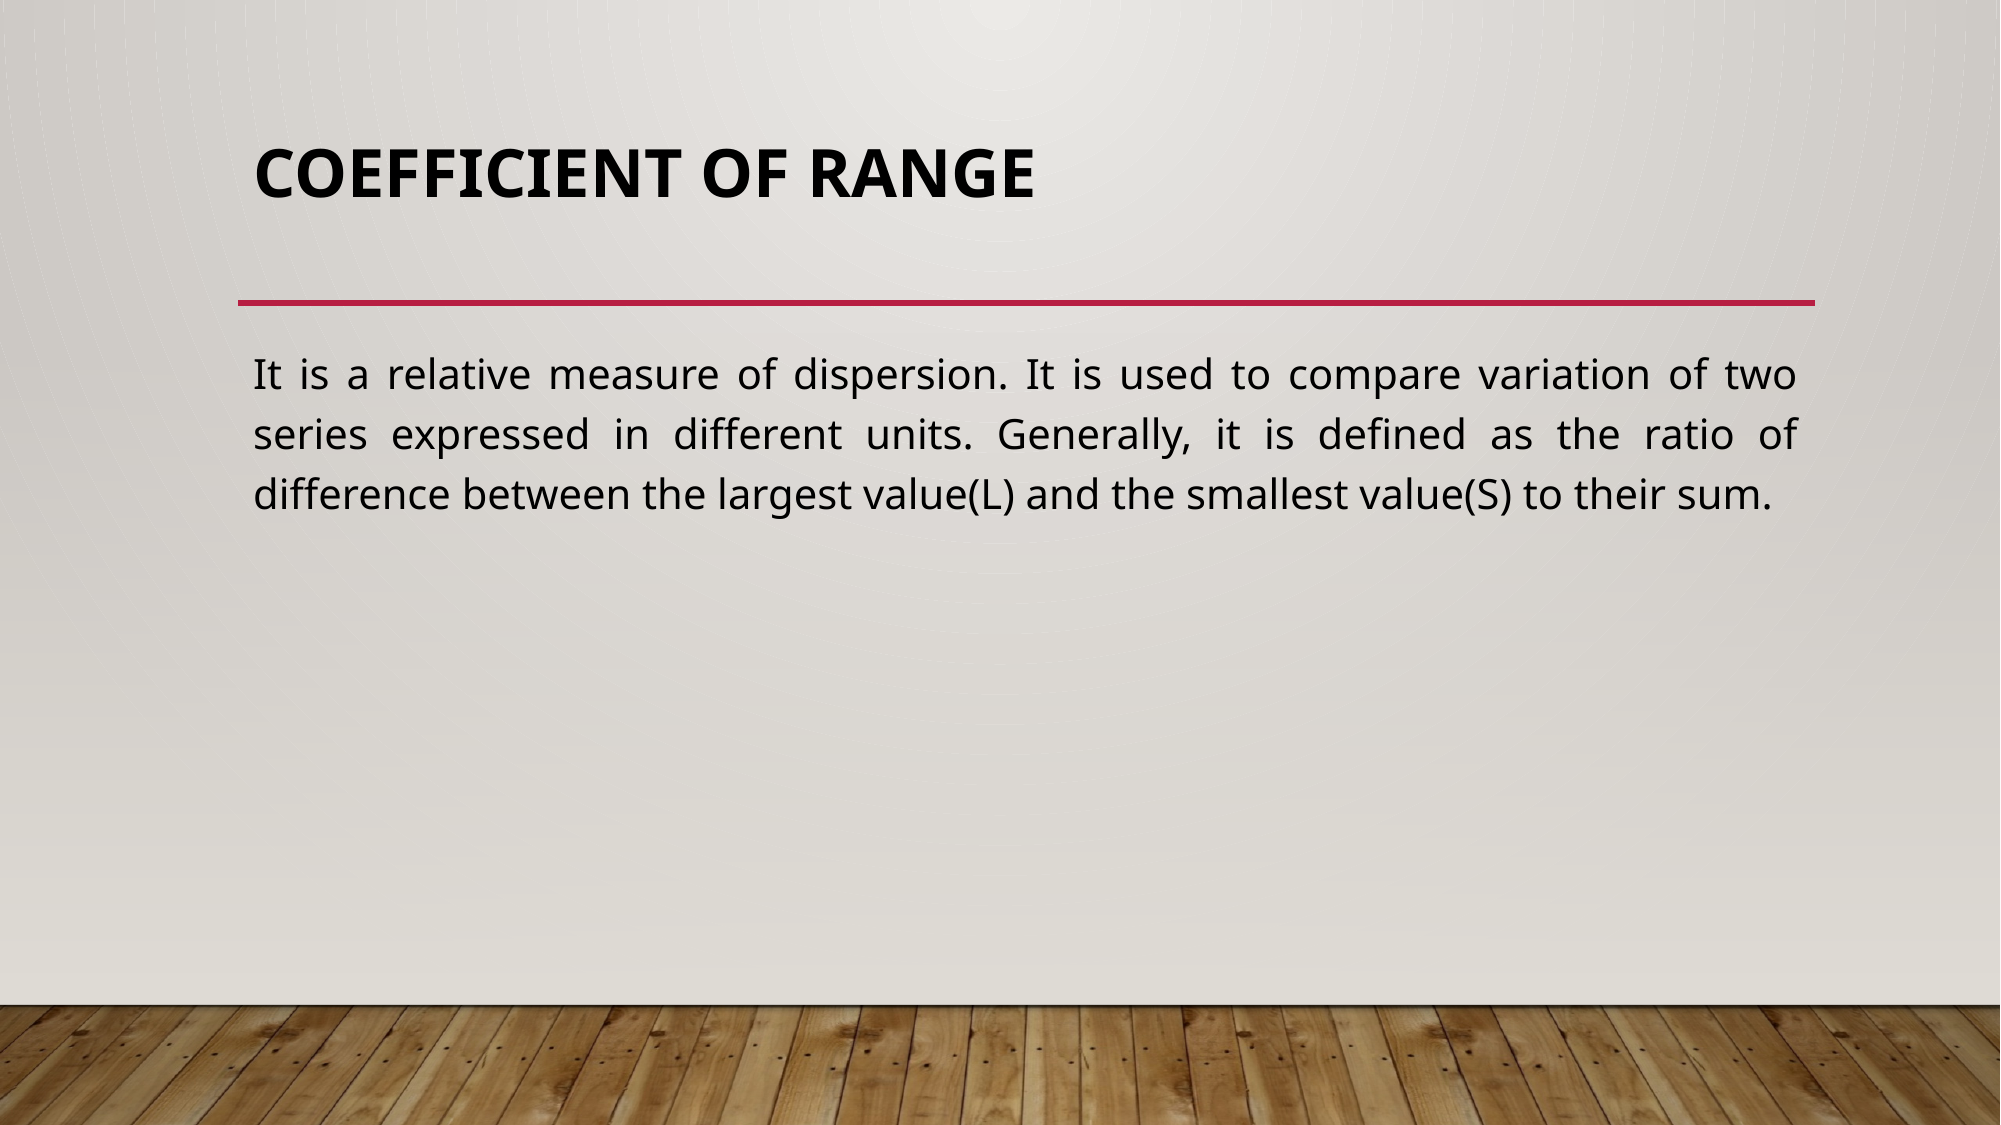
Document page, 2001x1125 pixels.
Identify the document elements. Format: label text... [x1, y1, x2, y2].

picture [0, 1005, 2000, 1125]
list It is a relative measure of dispersion. It is used to compare variation of two series expressed in different units. Generally, it is defined as the ratio of difference between the largest value(L) and the smallest value(S) to their sum. [238, 330, 1814, 897]
title Coefficient of Range [238, 131, 1814, 305]
